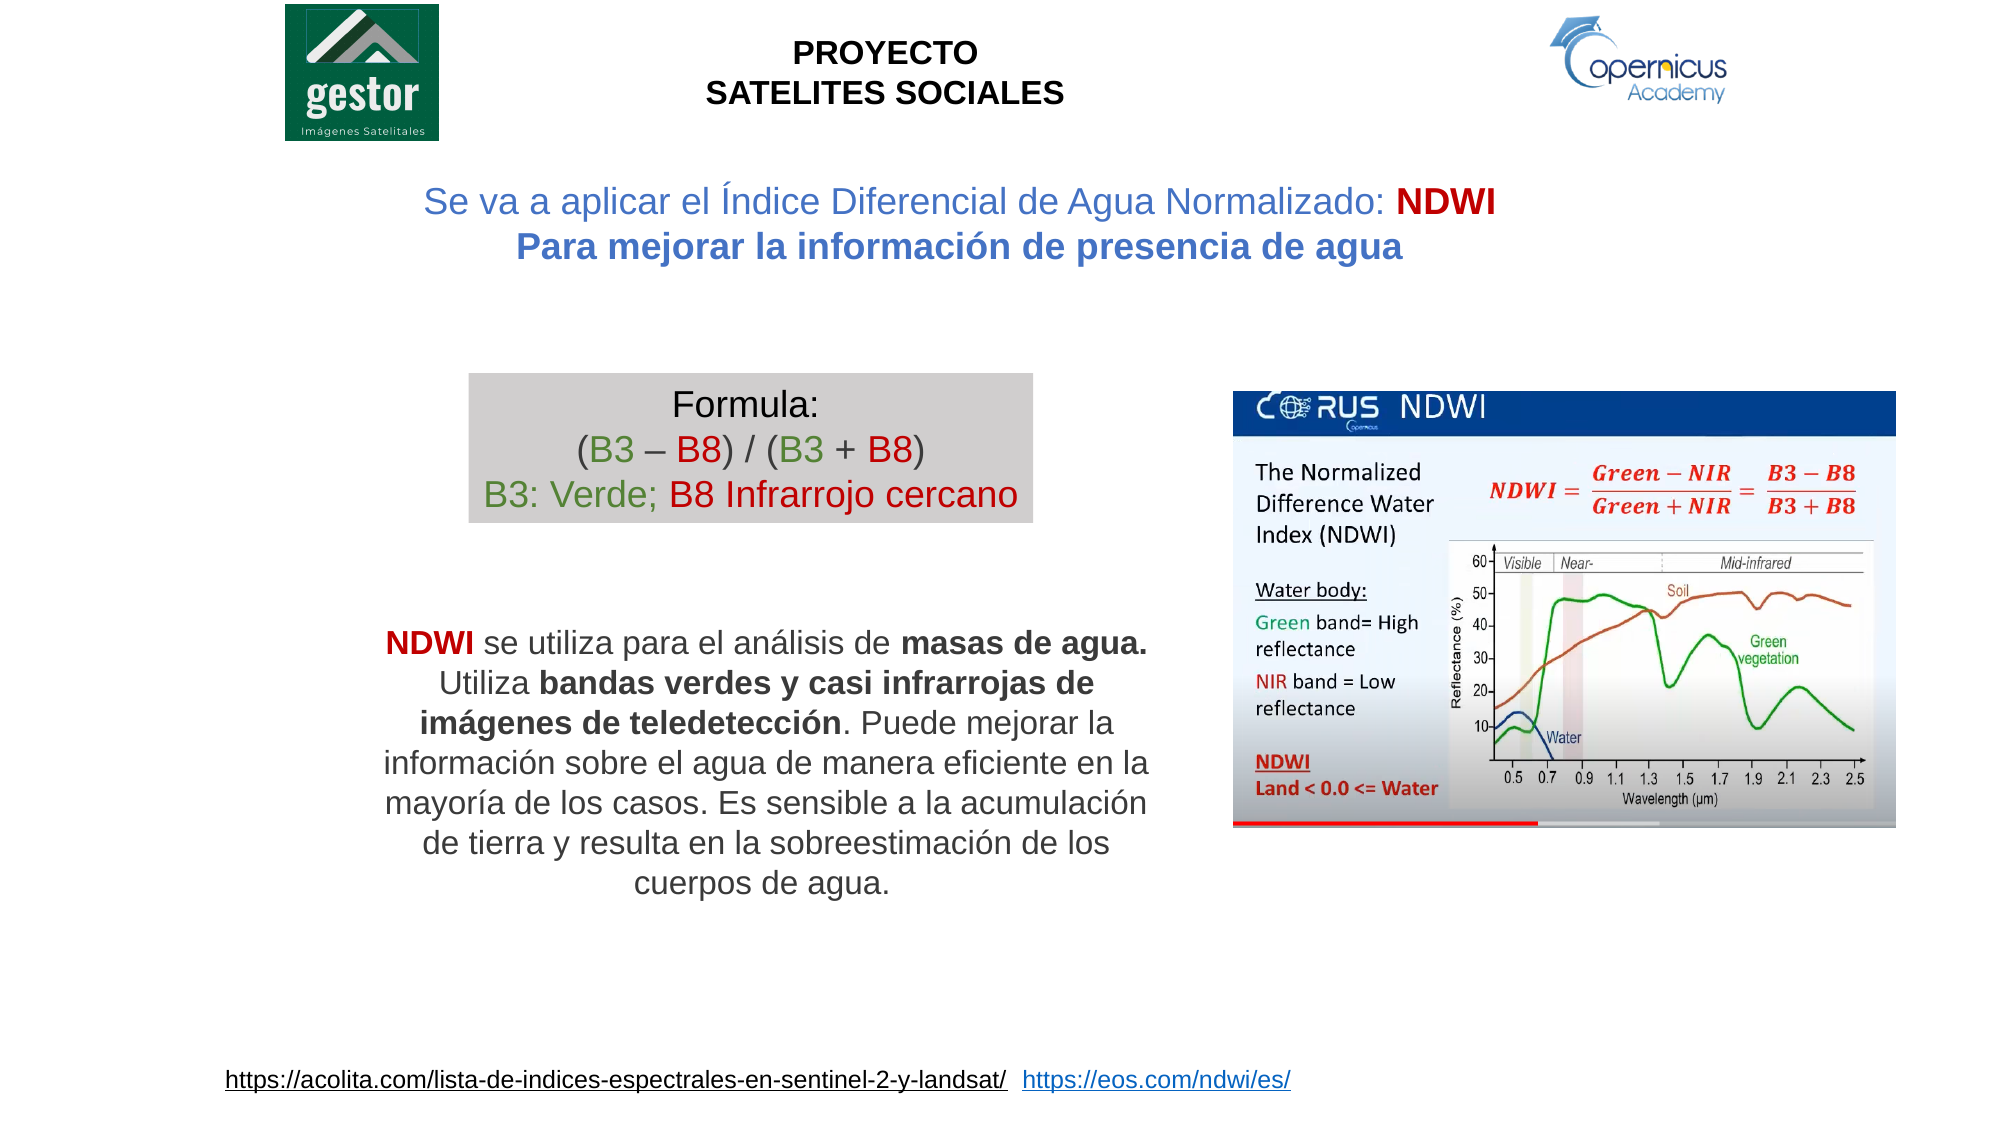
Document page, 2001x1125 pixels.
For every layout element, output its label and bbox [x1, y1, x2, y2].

picture [285, 4, 439, 141]
text_box [210, 23, 1896, 1102]
picture [1545, 8, 1732, 117]
